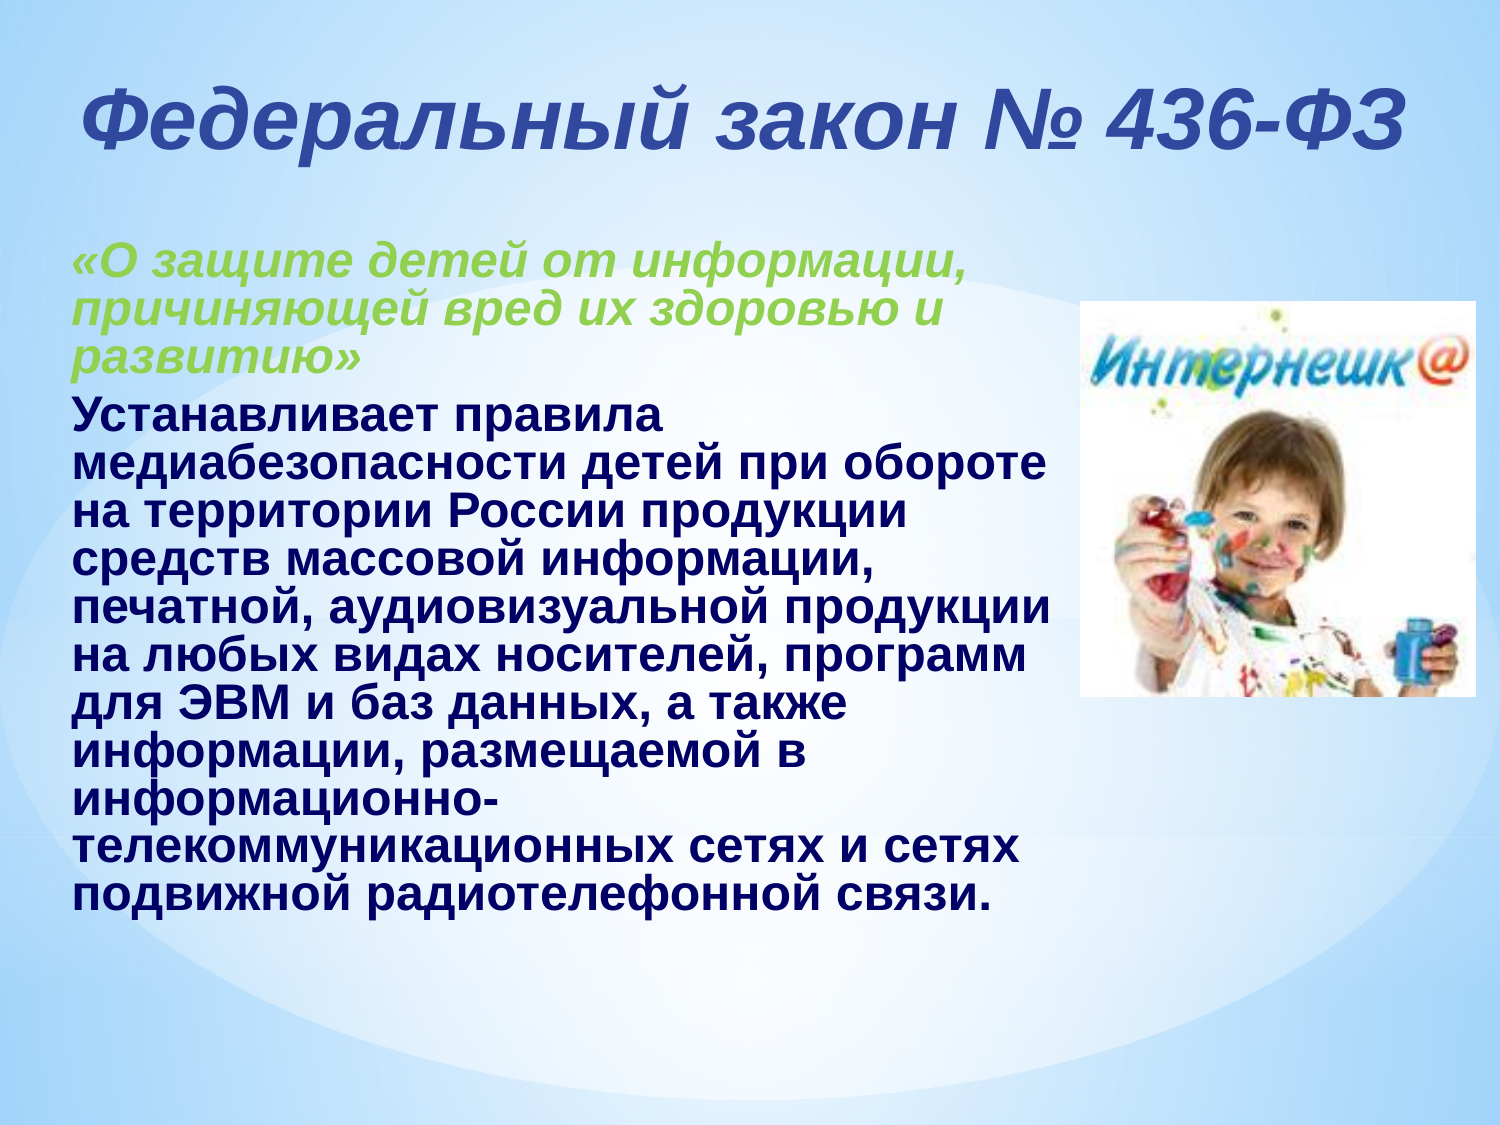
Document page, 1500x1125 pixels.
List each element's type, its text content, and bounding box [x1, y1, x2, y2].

title Федеральный закон № 436-ФЗ [64, 54, 1459, 243]
list «О защите детей от информации, причиняющей вред их здоровью и развитию» Устанавливает правила медиабезопасности детей при обороте на территории России продукции средств массовой информации, печатной, аудиовизуальной продукции на любых видах носителей, программ для ЭВМ и баз данных, а также информации, размещаемой в информационно-телекоммуникационных сетях и сетях подвижной радиотелефонной связи. [0, 231, 1069, 1083]
picture [1080, 301, 1476, 697]
